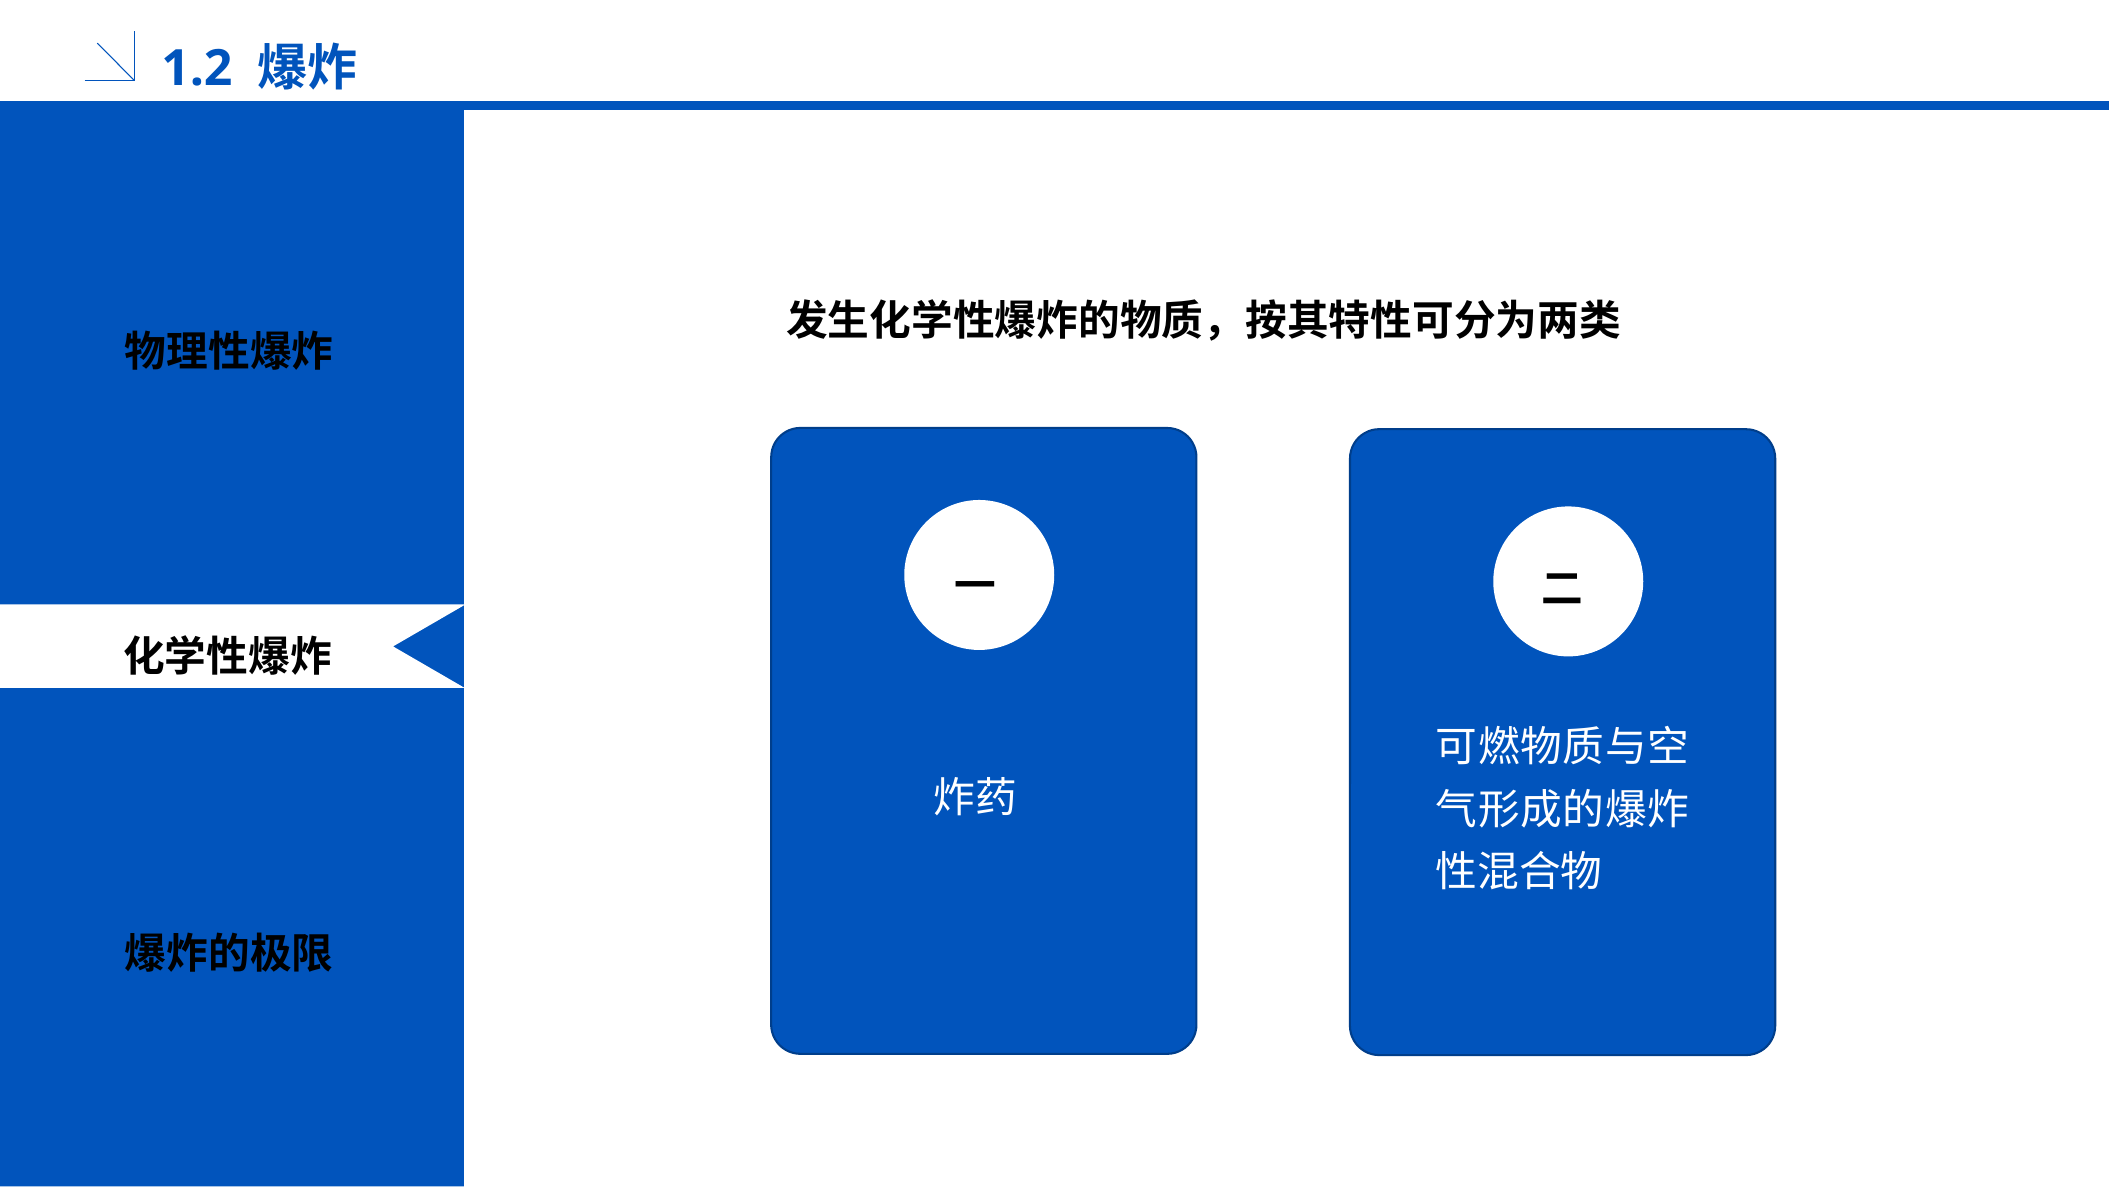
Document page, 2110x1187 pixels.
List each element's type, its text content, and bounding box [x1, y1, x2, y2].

text_box [0, 603, 466, 689]
text_box 爆炸的极限 [52, 911, 407, 982]
text_box [0, 108, 465, 603]
text_box [1502, 543, 1645, 658]
text_box [915, 616, 1044, 651]
text_box [405, 607, 465, 686]
text_box 发生化学性爆炸的物质，按其特性可分为两类 [771, 273, 1705, 351]
text_box [912, 498, 1056, 612]
text_box 化学性爆炸 [50, 614, 405, 686]
text_box 可燃物质与空气形成的爆炸性混合物 [1420, 700, 1705, 903]
text_box [0, 689, 465, 1187]
text_box 二 [1491, 542, 1634, 620]
text_box 一 [904, 538, 1046, 616]
text_box 物理性爆炸 [52, 309, 407, 380]
text_box 1.2 爆炸 [145, 26, 619, 94]
text_box [1348, 428, 1777, 1057]
text_box [1503, 505, 1634, 542]
text_box 炸药 [904, 751, 1046, 829]
text_box [770, 426, 1198, 1055]
